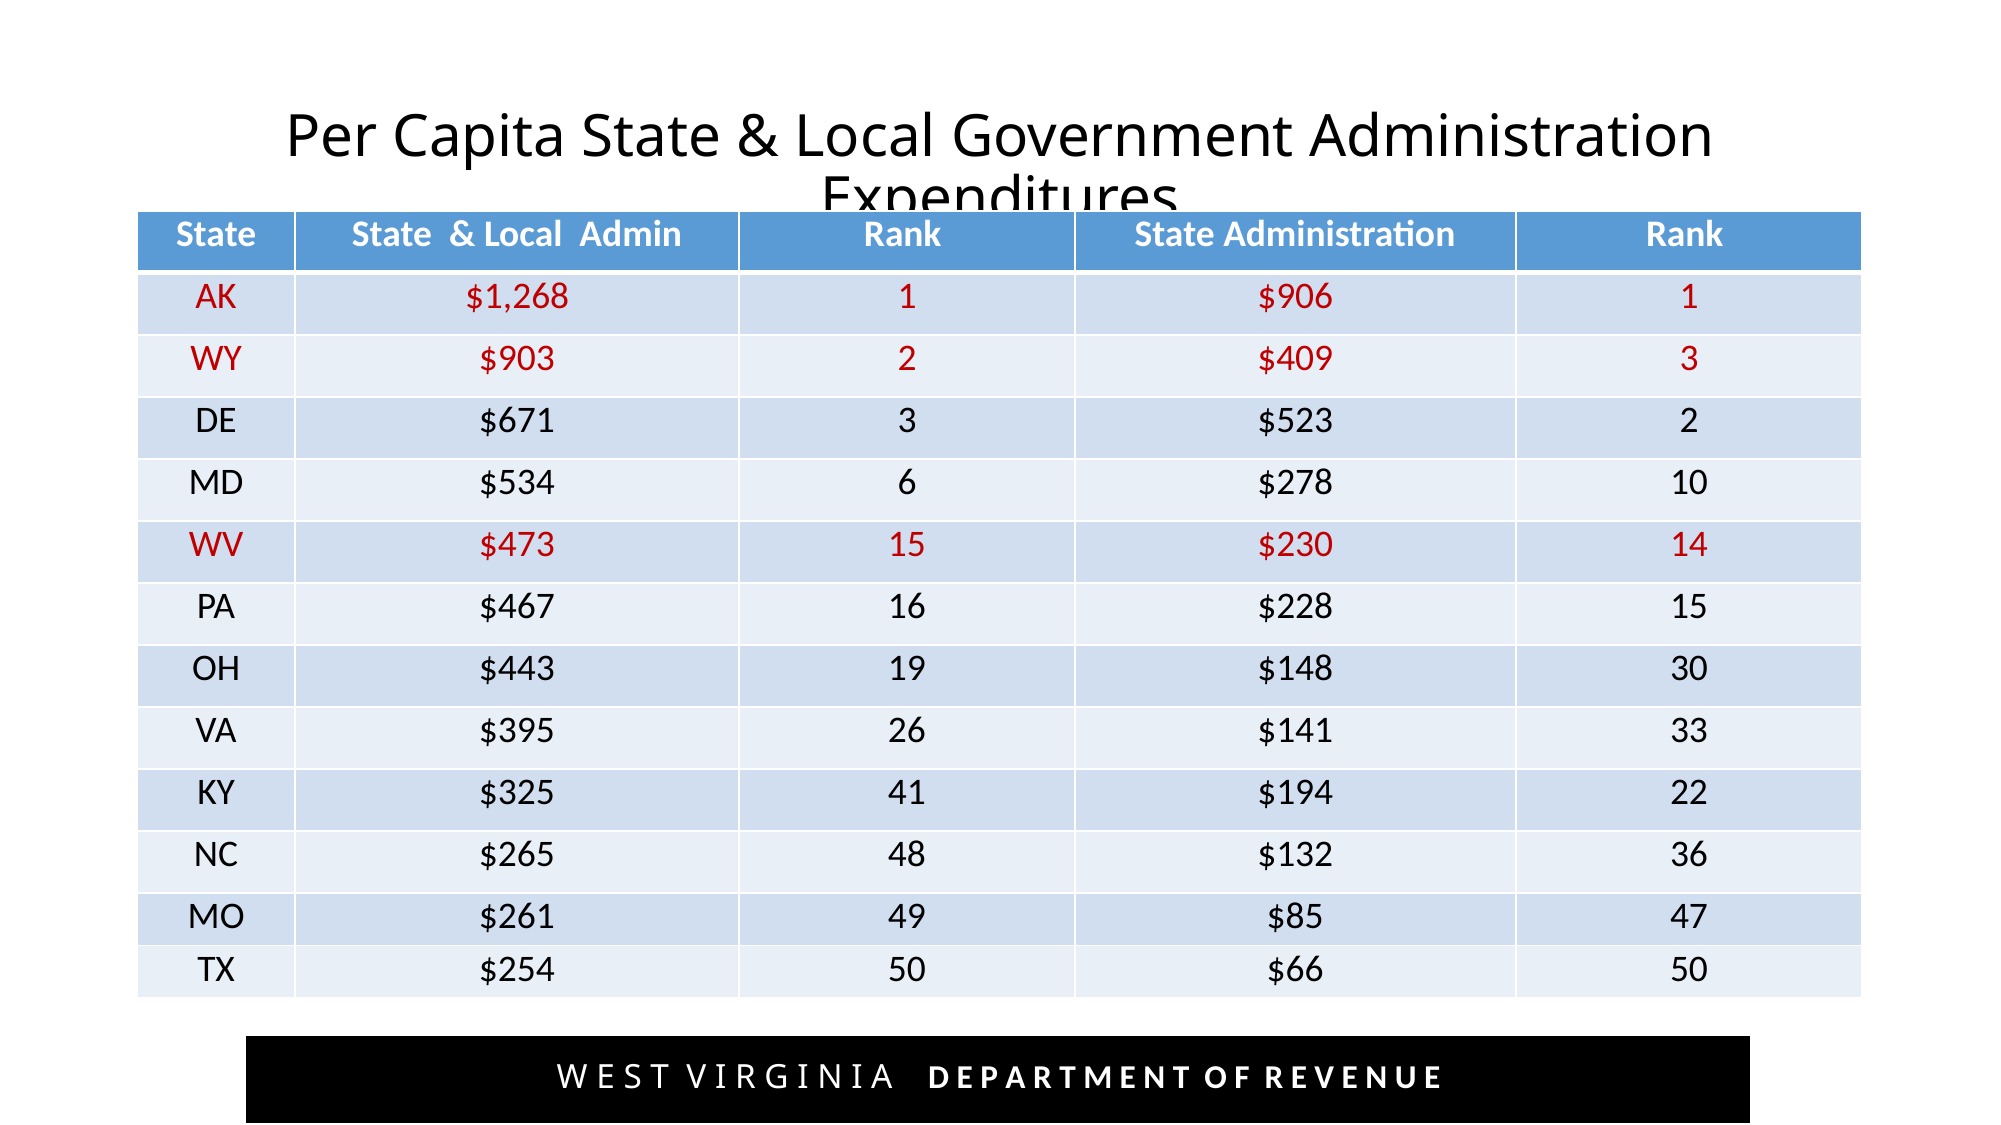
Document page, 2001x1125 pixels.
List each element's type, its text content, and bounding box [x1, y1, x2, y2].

table_cell $409 [1076, 336, 1515, 396]
table_cell WV [138, 522, 294, 582]
table_cell 6 [740, 460, 1074, 520]
table_cell $671 [296, 398, 738, 458]
table_cell 36 [1517, 832, 1861, 892]
table_cell AK [138, 275, 294, 334]
table_cell $443 [296, 646, 738, 706]
table_cell $903 [296, 336, 738, 396]
table_cell OH [138, 646, 294, 706]
table_header Rank [1517, 212, 1861, 270]
table_cell $230 [1076, 522, 1515, 582]
table_cell $194 [1076, 770, 1515, 830]
table_cell $325 [296, 770, 738, 830]
table_cell $523 [1076, 398, 1515, 458]
table_cell 2 [740, 336, 1074, 396]
table_cell 15 [740, 522, 1074, 582]
table_cell PA [138, 584, 294, 644]
table_cell $395 [296, 708, 738, 768]
table_cell 3 [740, 398, 1074, 458]
table_cell $66 [1076, 946, 1515, 997]
table_cell $265 [296, 832, 738, 892]
table_cell 16 [740, 584, 1074, 644]
table_cell 50 [740, 946, 1074, 997]
table_cell 30 [1517, 646, 1861, 706]
table_cell KY [138, 770, 294, 830]
table_cell DE [138, 398, 294, 458]
table_header State & Local Admin [296, 212, 738, 270]
table_cell 14 [1517, 522, 1861, 582]
table_cell 1 [1517, 275, 1861, 334]
title Per Capita State & Local Government Administration Expenditures [137, 59, 1863, 210]
table_cell 41 [740, 770, 1074, 830]
table_cell $141 [1076, 708, 1515, 768]
table_cell $534 [296, 460, 738, 520]
table_cell 1 [740, 275, 1074, 334]
table_cell 50 [1517, 946, 1861, 997]
table_cell $85 [1076, 894, 1515, 945]
table_header State Administration [1076, 212, 1515, 270]
table_cell VA [138, 708, 294, 768]
table_cell $254 [296, 946, 738, 997]
table_cell $261 [296, 894, 738, 945]
table_cell 15 [1517, 584, 1861, 644]
table_cell NC [138, 832, 294, 892]
table_cell $278 [1076, 460, 1515, 520]
table_cell $473 [296, 522, 738, 582]
table_cell $132 [1076, 832, 1515, 892]
table_header State [138, 212, 294, 270]
table_cell $148 [1076, 646, 1515, 706]
table_cell 47 [1517, 894, 1861, 945]
table_cell 49 [740, 894, 1074, 945]
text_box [247, 1037, 1749, 1125]
table_cell 33 [1517, 708, 1861, 768]
table_cell 26 [740, 708, 1074, 768]
table_cell MO [138, 894, 294, 945]
table_cell TX [138, 946, 294, 997]
table_cell $1,268 [296, 275, 738, 334]
table_cell 2 [1517, 398, 1861, 458]
table_cell $467 [296, 584, 738, 644]
table_cell 19 [740, 646, 1074, 706]
table_cell 10 [1517, 460, 1861, 520]
table_cell $228 [1076, 584, 1515, 644]
table_cell 22 [1517, 770, 1861, 830]
table_cell MD [138, 460, 294, 520]
table_cell $906 [1076, 275, 1515, 334]
table_cell 3 [1517, 336, 1861, 396]
table_header Rank [740, 212, 1074, 270]
table_cell WY [138, 336, 294, 396]
table_cell 48 [740, 832, 1074, 892]
